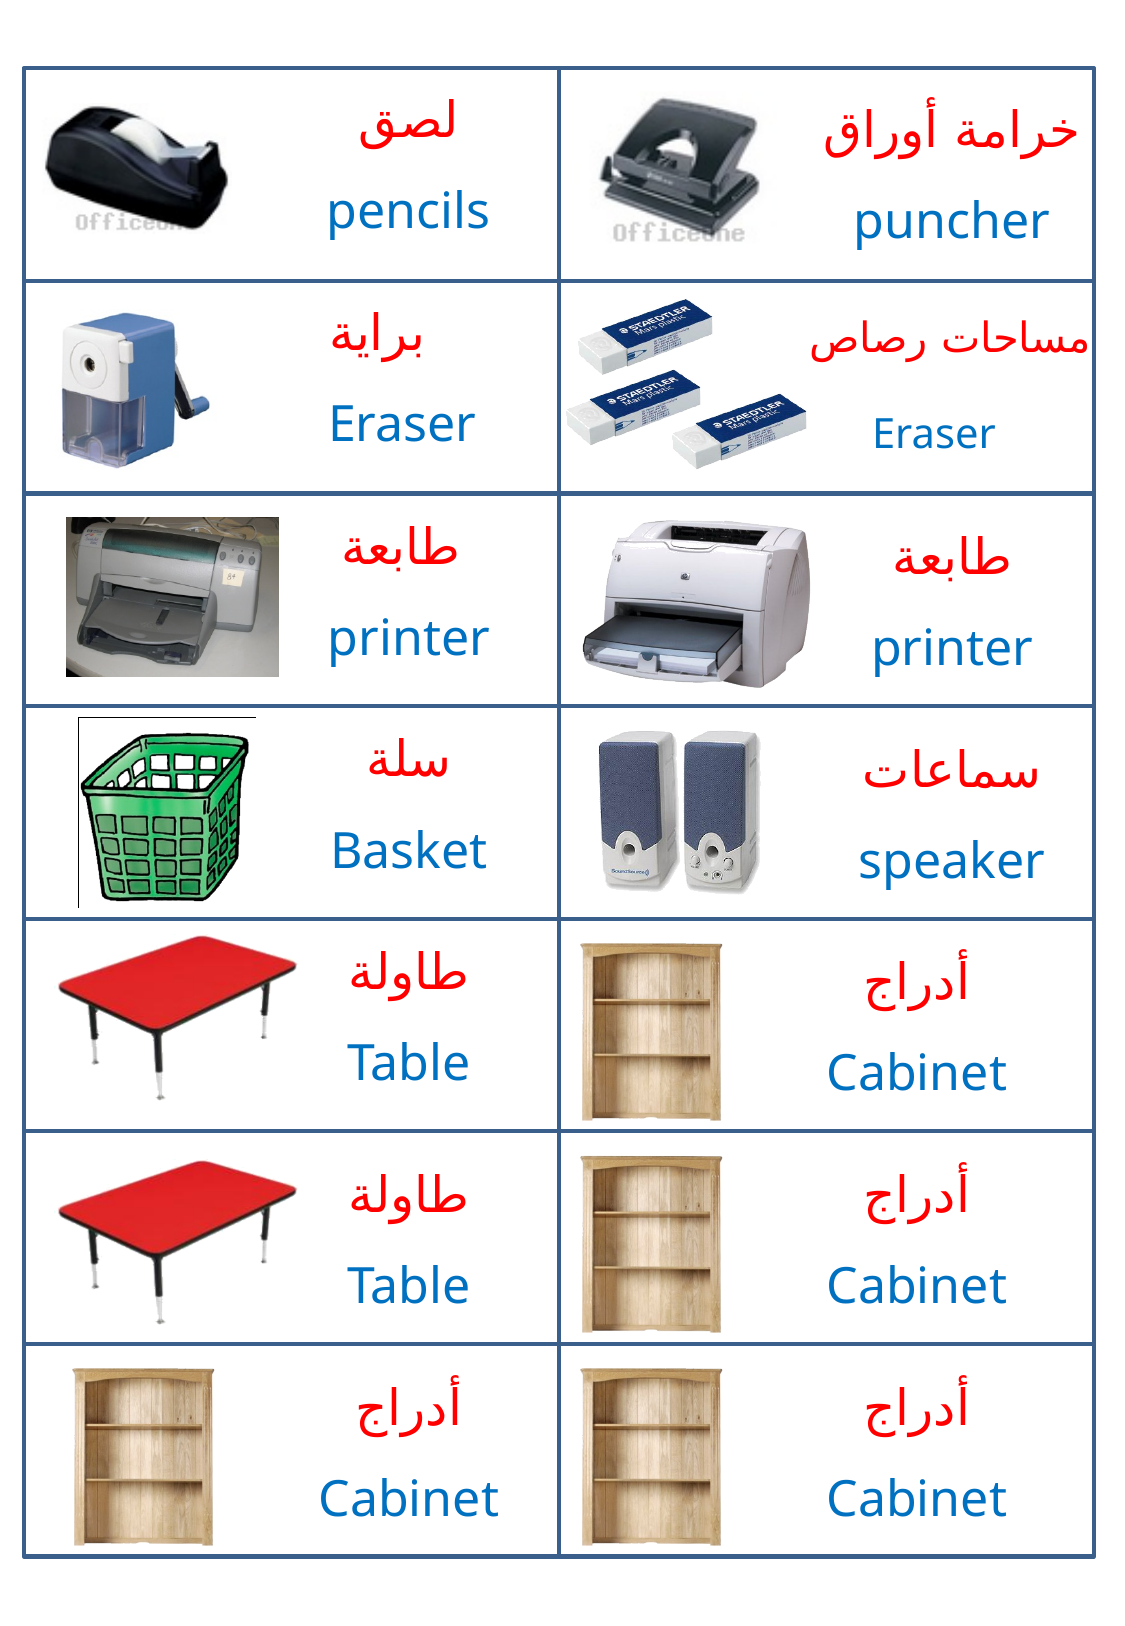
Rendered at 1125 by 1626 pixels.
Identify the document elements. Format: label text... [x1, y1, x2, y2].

text_box سلة [258, 719, 563, 795]
text_box printer [827, 608, 1106, 683]
picture [573, 91, 785, 246]
text_box printer [285, 597, 563, 673]
text_box Table [307, 1023, 545, 1098]
picture [550, 1355, 752, 1557]
text_box خرامة أوراق [798, 90, 1106, 166]
picture [42, 308, 221, 471]
picture [562, 280, 810, 488]
picture [66, 516, 280, 677]
text_box pencils [255, 171, 563, 246]
text_box Eraser [255, 383, 557, 459]
text_box طاولة [307, 1155, 545, 1230]
text_box براية [196, 292, 568, 368]
picture [77, 717, 256, 908]
text_box طاولة [307, 932, 546, 1007]
picture [597, 729, 776, 908]
text_box أدراج [763, 1367, 1071, 1443]
text_box Cabinet [255, 1458, 545, 1534]
text_box Basket [260, 810, 563, 886]
text_box Cabinet [763, 1458, 1071, 1534]
picture [42, 1355, 244, 1557]
text_box Cabinet [763, 1033, 1071, 1109]
text_box puncher [798, 181, 1106, 257]
text_box لصق [255, 80, 563, 155]
text_box Table [307, 1246, 545, 1321]
text_box أدراج [255, 1367, 545, 1443]
picture [573, 505, 823, 715]
picture [54, 918, 303, 1120]
text_box مساحات رصاص [775, 303, 1125, 368]
picture [54, 1142, 303, 1345]
text_box speaker [798, 820, 1106, 896]
text_box أدراج [763, 942, 1071, 1018]
picture [42, 103, 232, 235]
picture [550, 930, 752, 1132]
text_box طابعة [255, 506, 563, 582]
picture [550, 1142, 752, 1345]
text_box سماعات [798, 729, 1106, 805]
text_box Eraser [814, 399, 1125, 464]
text_box Cabinet [763, 1246, 1071, 1321]
text_box طابعة [827, 517, 1106, 592]
text_box أدراج [763, 1155, 1071, 1230]
